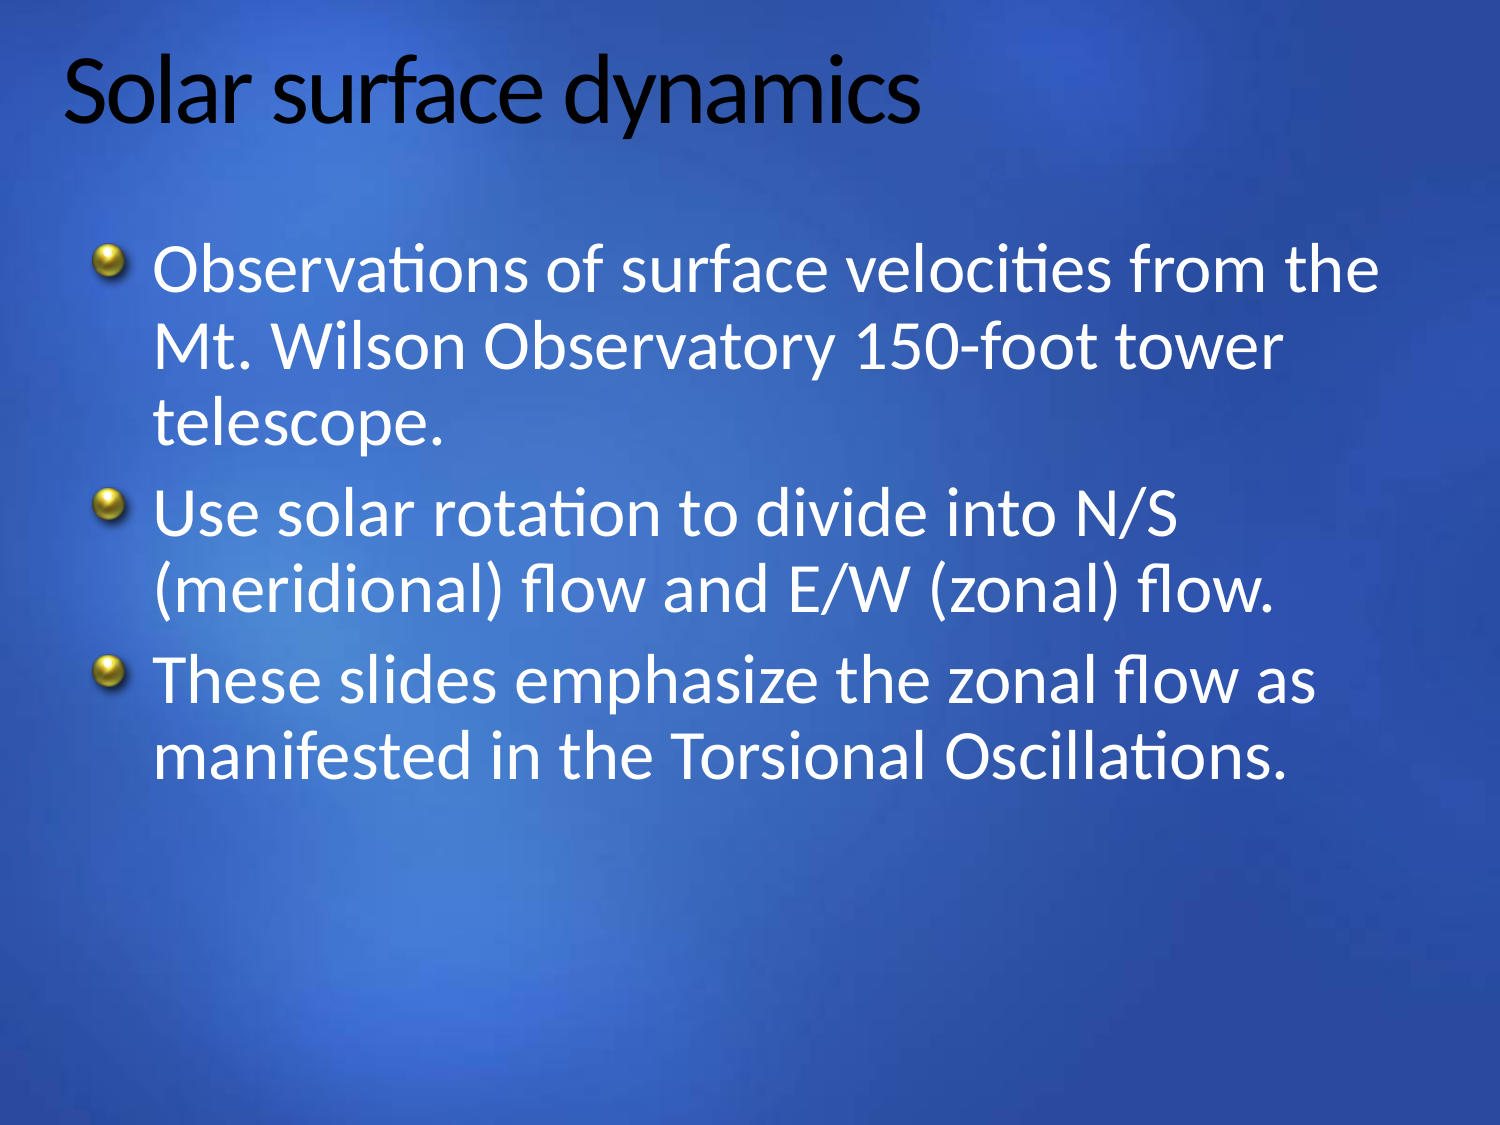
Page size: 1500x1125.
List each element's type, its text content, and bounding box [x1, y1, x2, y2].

picture [0, 0, 1500, 1125]
list Observations of surface velocities from the Mt. Wilson Observatory 150-foot tower telescope. Use solar rotation to divide into N/S (meridional) flow and E/W (zonal) flow. These slides emphasize the zonal flow as manifested in the Torsional Oscillations. [87, 231, 1438, 807]
title Solar surface dynamics [62, 37, 1438, 147]
